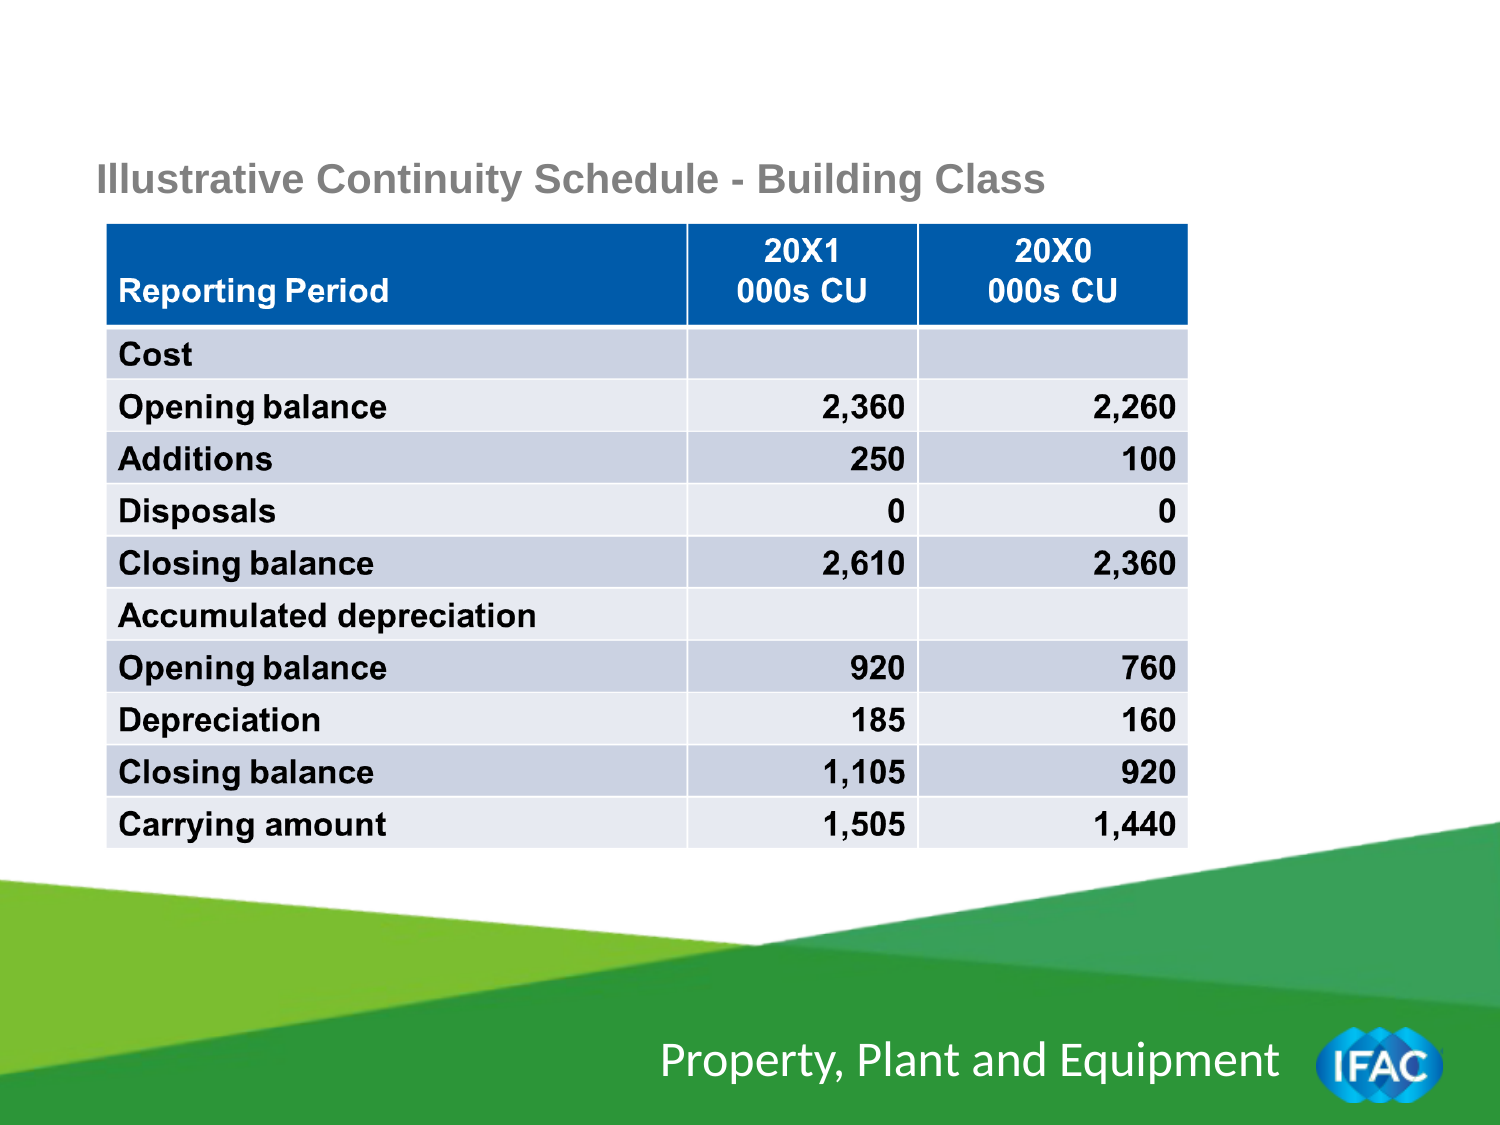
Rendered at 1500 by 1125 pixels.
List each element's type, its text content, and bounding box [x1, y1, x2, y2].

text_box Illustrative Continuity Schedule - Building Class [81, 144, 1409, 310]
picture [0, 219, 1500, 1125]
text_box Property, Plant and Equipment [87, 1018, 1296, 1094]
